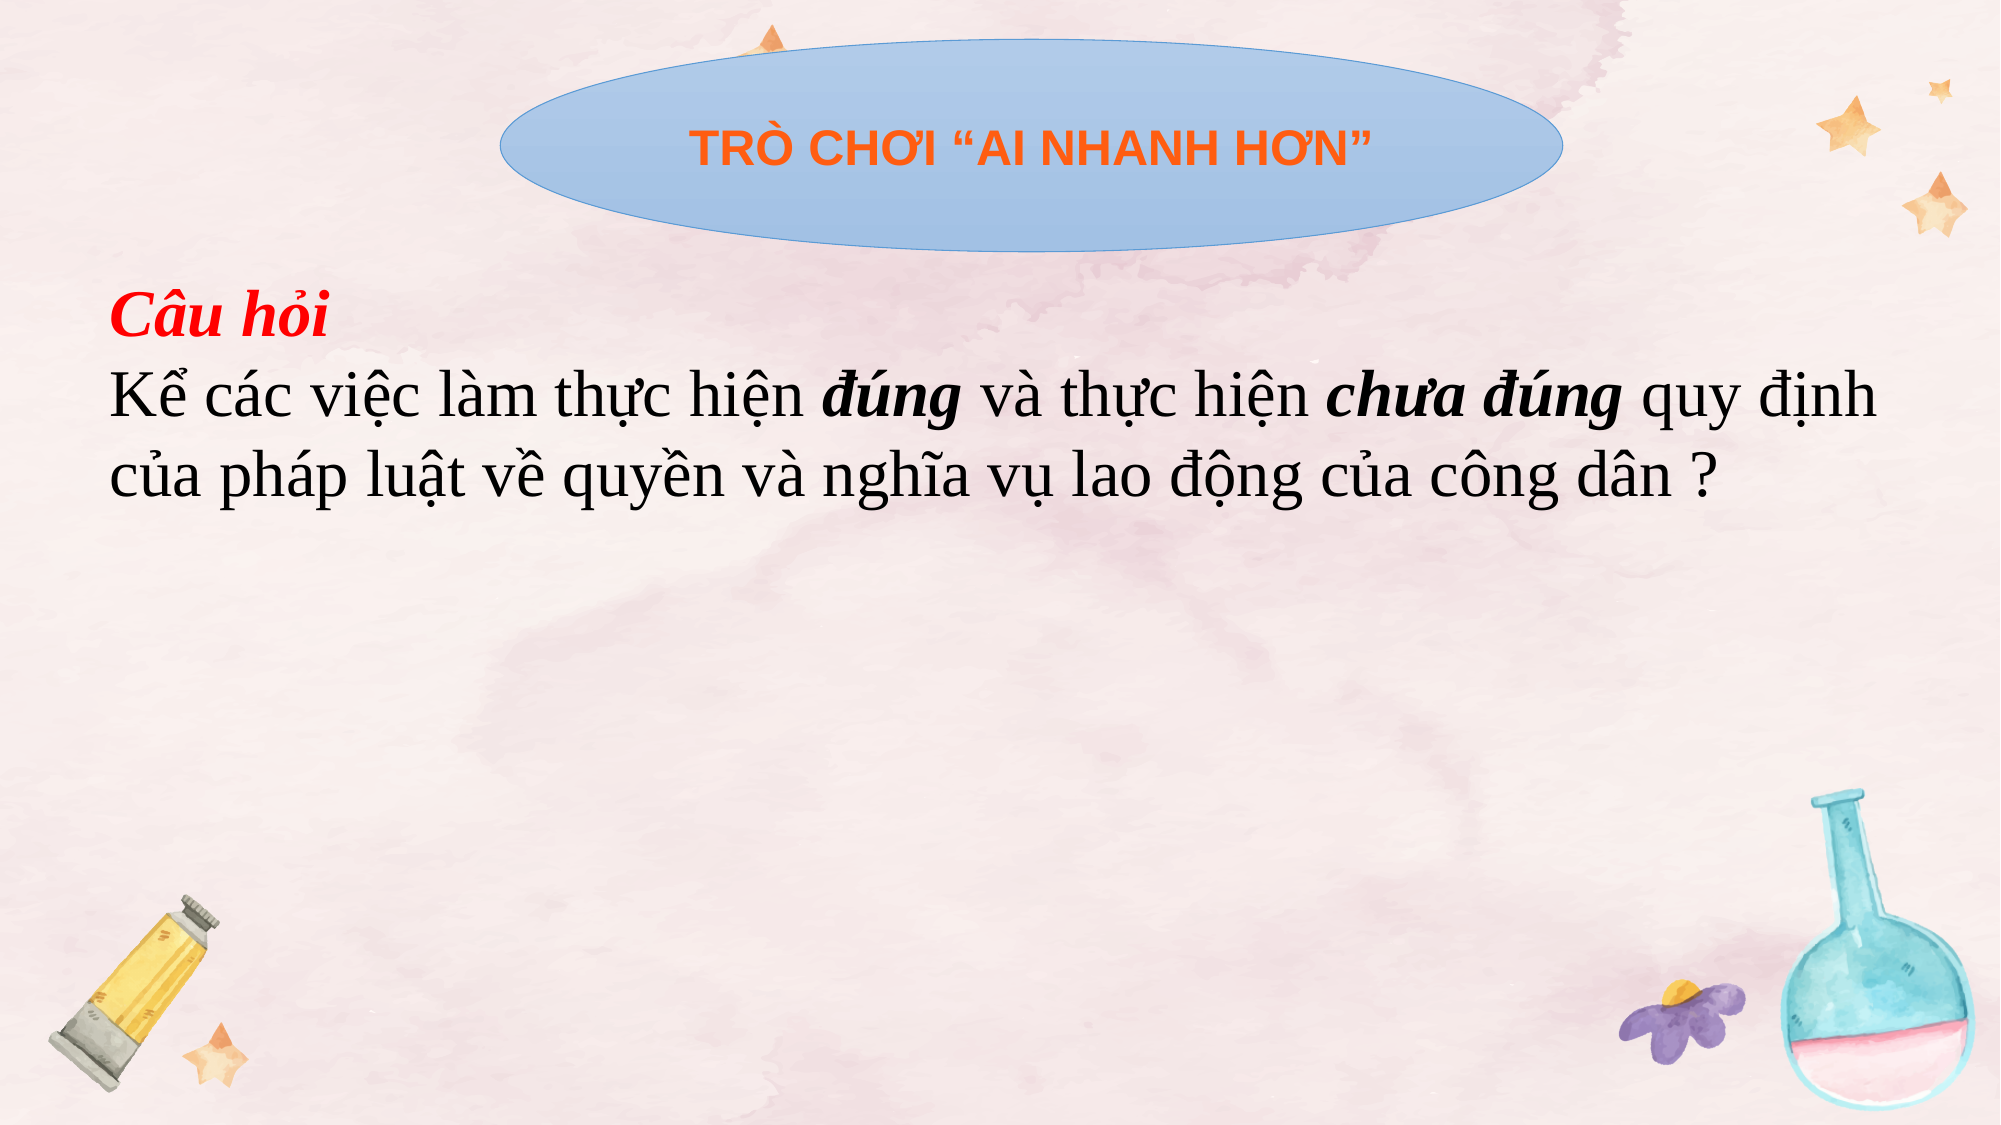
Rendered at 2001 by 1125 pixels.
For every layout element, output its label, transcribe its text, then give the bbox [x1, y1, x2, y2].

text_box Câu hỏi Kể các việc làm thực hiện đúng và thực hiện chưa đúng quy định của pháp luật về quyền và nghĩa vụ lao động của công dân ? [94, 262, 1928, 563]
picture [0, 0, 2000, 1125]
text_box TRÒ CHƠI “AI NHANH HƠN” [499, 38, 1564, 253]
